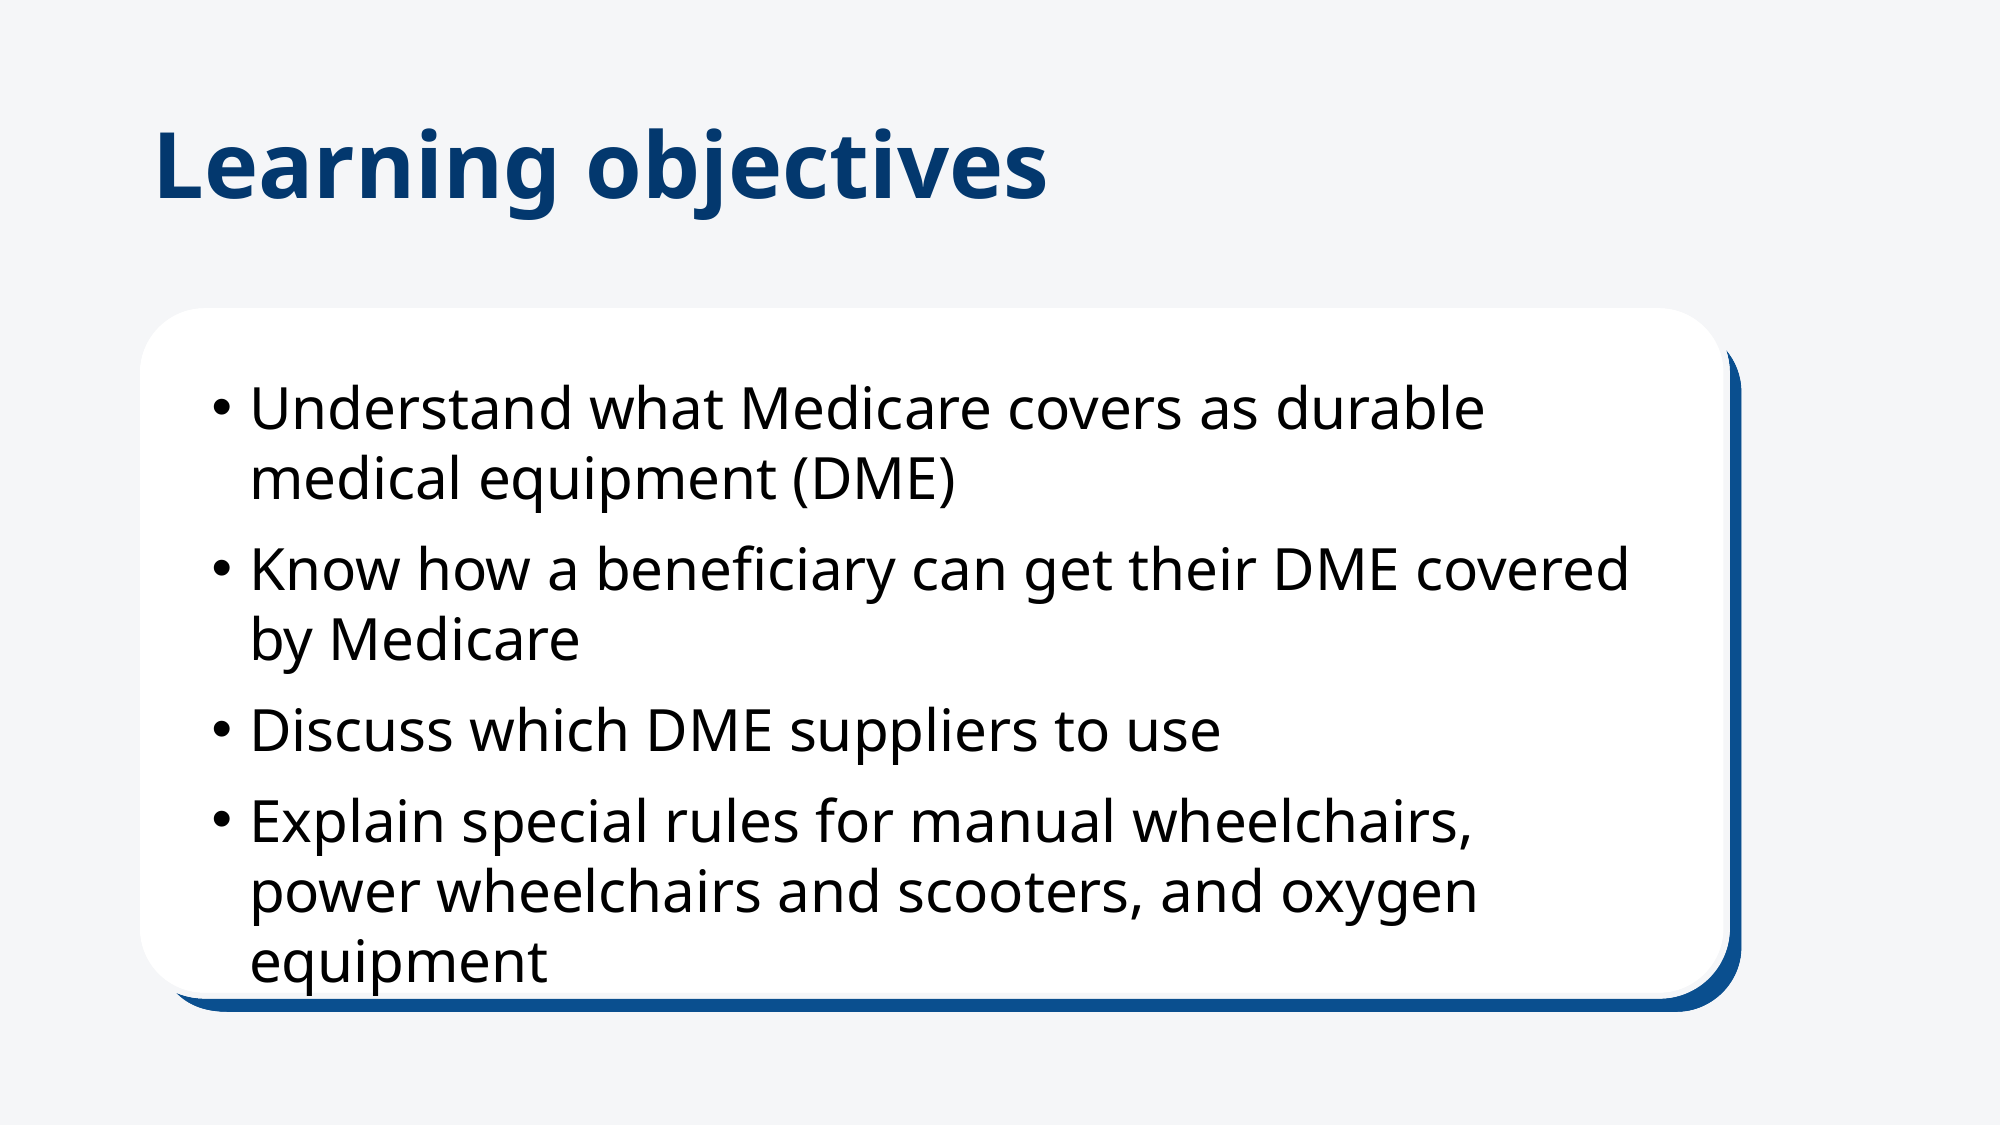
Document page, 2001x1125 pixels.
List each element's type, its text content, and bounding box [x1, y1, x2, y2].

title Learning objectives [137, 59, 1724, 278]
list Understand what Medicare covers as durable medical equipment (DME) Know how a beneficiary can get their DME covered by Medicare Discuss which DME suppliers to use Explain special rules for manual wheelchairs, power wheelchairs and scooters, and oxygen equipment [196, 363, 1675, 940]
